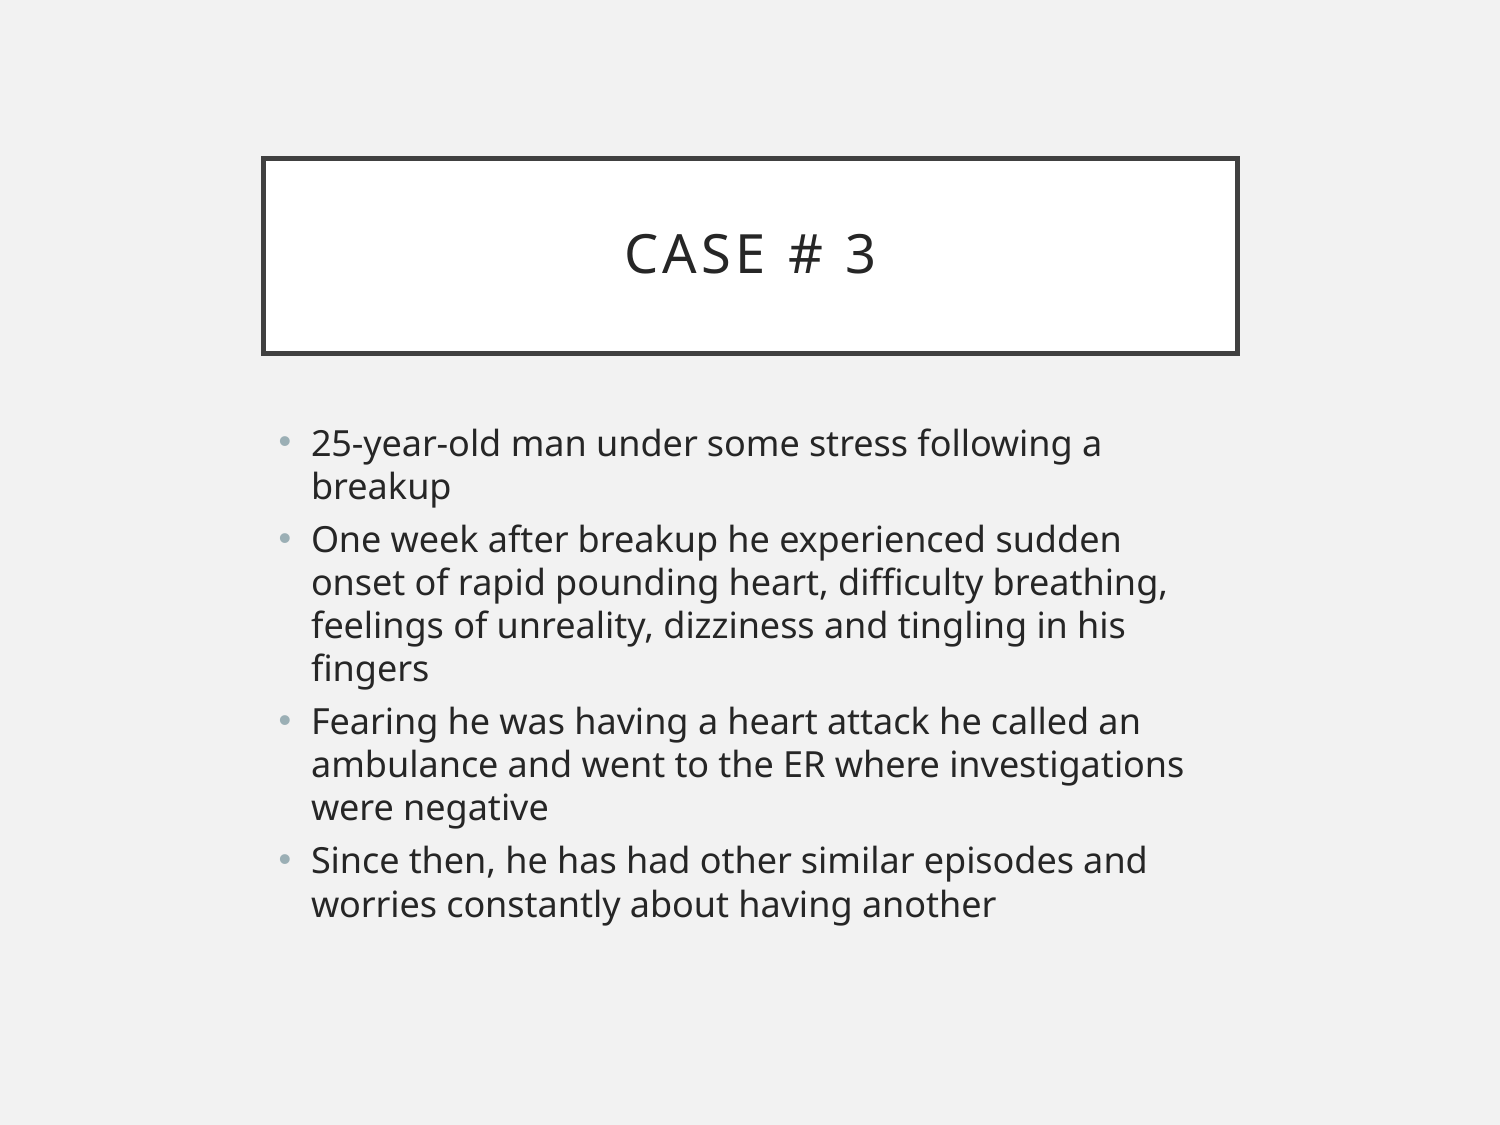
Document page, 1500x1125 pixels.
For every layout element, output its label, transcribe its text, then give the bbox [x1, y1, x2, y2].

list 25-year-old man under some stress following a breakup One week after breakup he experienced sudden onset of rapid pounding heart, difficulty breathing, feelings of unreality, dizziness and tingling in his fingers Fearing he was having a heart attack he called an ambulance and went to the ER where investigations were negative Since then, he has had other similar episodes and worries constantly about having another [263, 412, 1238, 942]
title Case # 3 [261, 156, 1240, 356]
